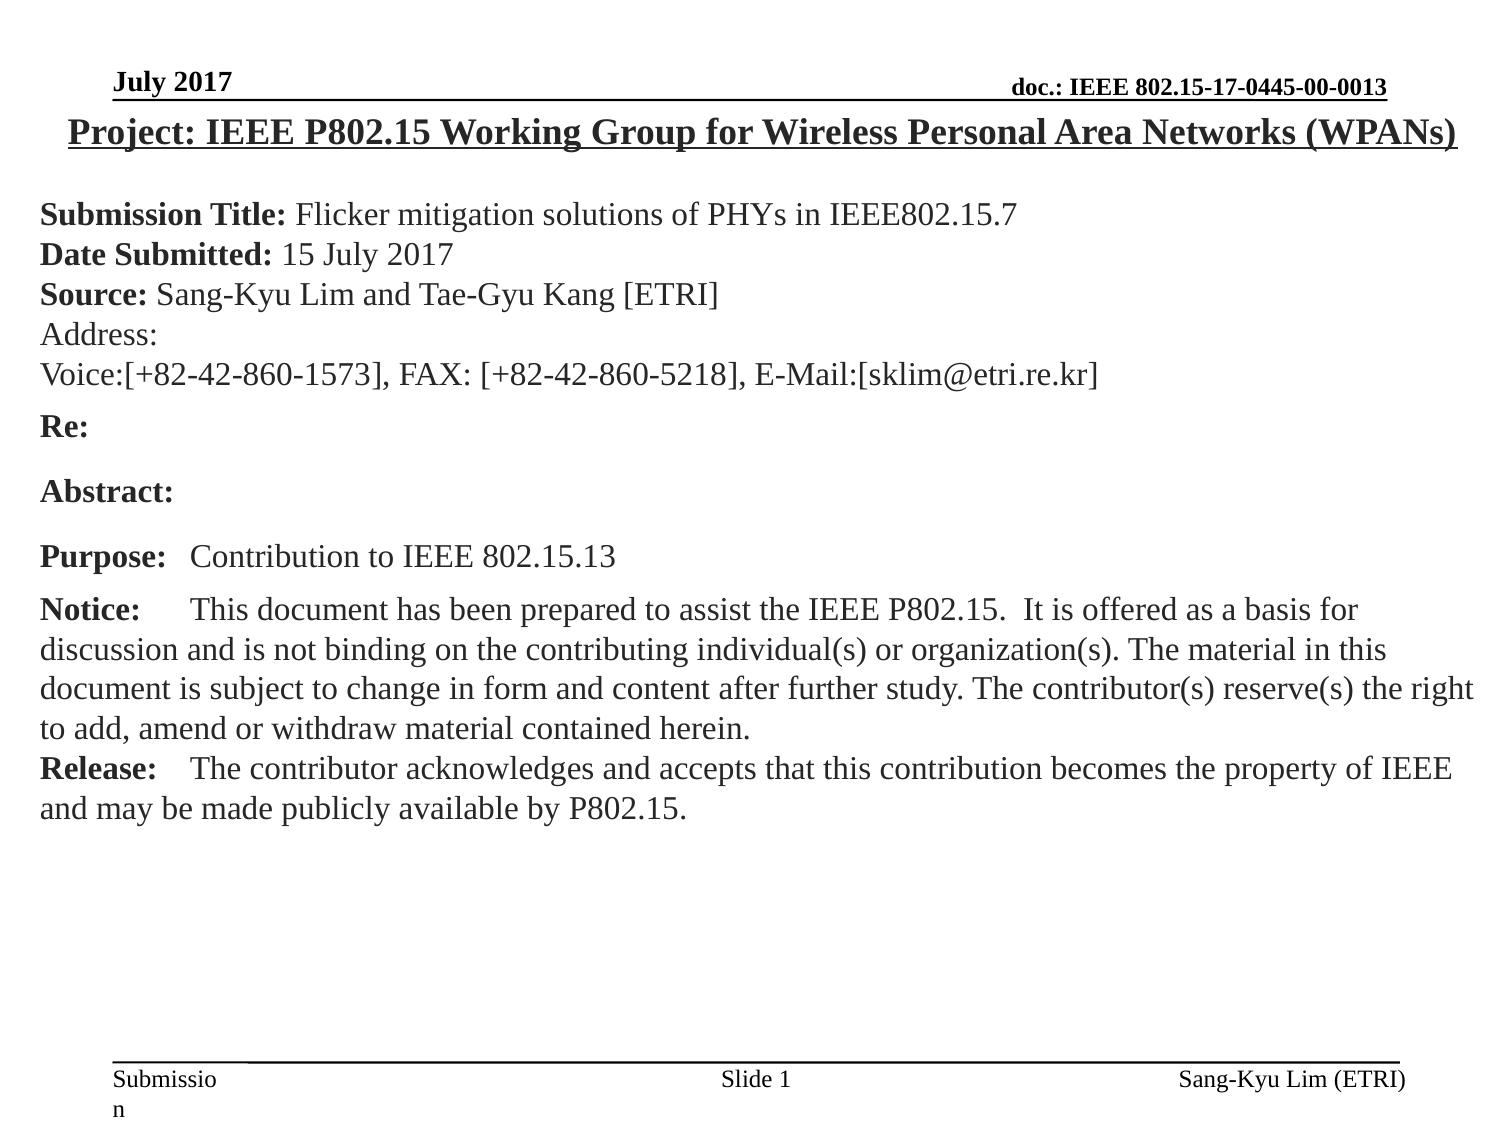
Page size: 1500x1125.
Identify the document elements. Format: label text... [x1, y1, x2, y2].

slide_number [112, 61, 376, 98]
slide_number Slide 1 [712, 1061, 800, 1093]
footer Sang-Kyu Lim (ETRI) [893, 1061, 1407, 1093]
text_box Project: IEEE P802.15 Working Group for Wireless Personal Area Networks (WPANs) Submission Title: Flicker mitigation solutions of PHYs in IEEE802.15.7 Date Submitted: 15 July 2017 Source: Sang-Kyu Lim and Tae-Gyu Kang [ETRI] Address: Voice:[+82-42-860-1573], FAX: [+82-42-860-5218], E-Mail:[sklim@etri.re.kr] Re: Abstract: Purpose: Contribution to IEEE 802.15.13 Notice: This document has been prepared to assist the IEEE P802.15. It is offered as a basis for discussion and is not binding on the contributing individual(s) or organization(s). The material in this document is subject to change in form and content after further study. The contributor(s) reserve(s) the right to add, amend or withdraw material contained herein. Release: The contributor acknowledges and accepts that this contribution becomes the property of IEEE and may be made publicly available by P802.15. [24, 99, 1500, 834]
